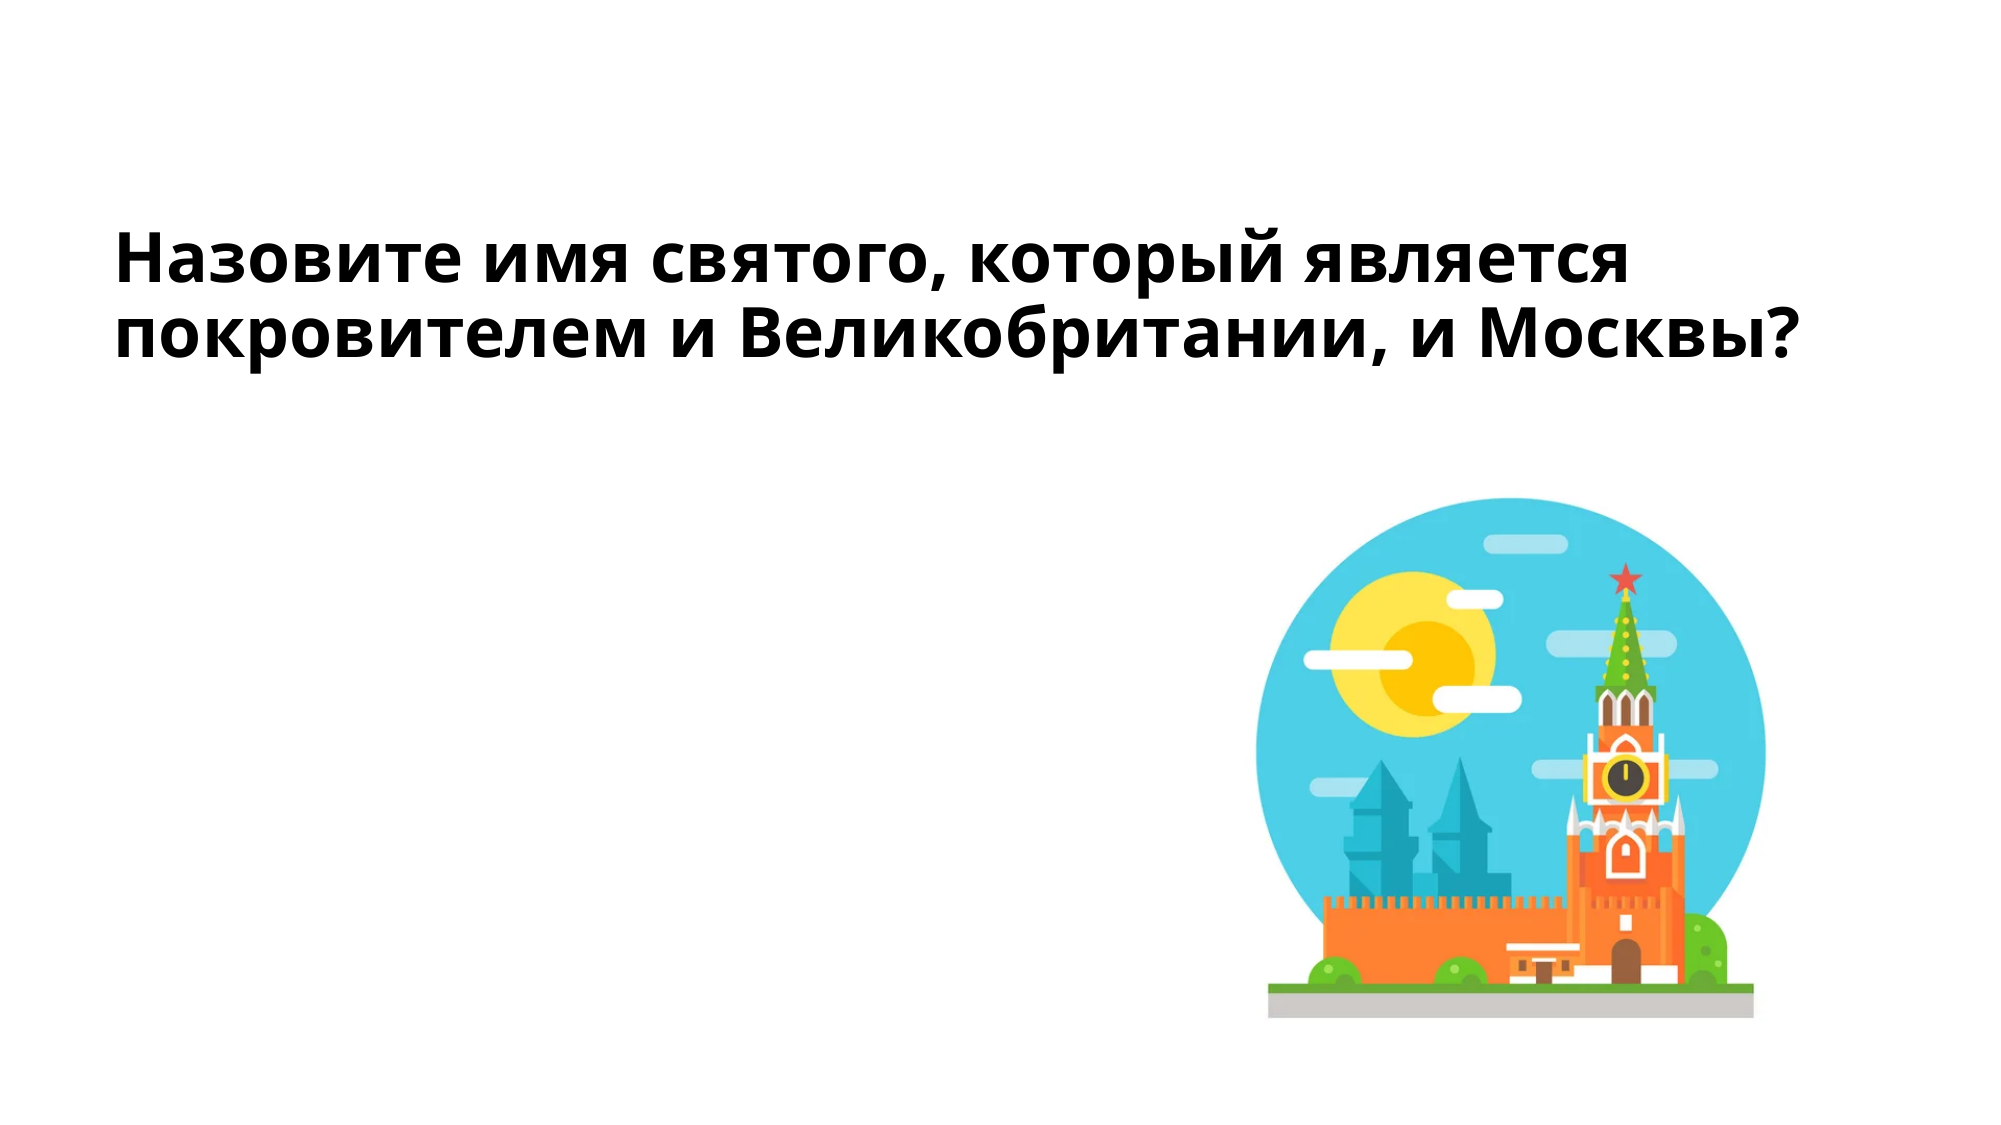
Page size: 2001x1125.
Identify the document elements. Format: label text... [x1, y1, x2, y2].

title Назовите имя святого, который является покровителем и Великобритании, и Москвы? [98, 188, 1824, 407]
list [1198, 440, 1824, 1066]
